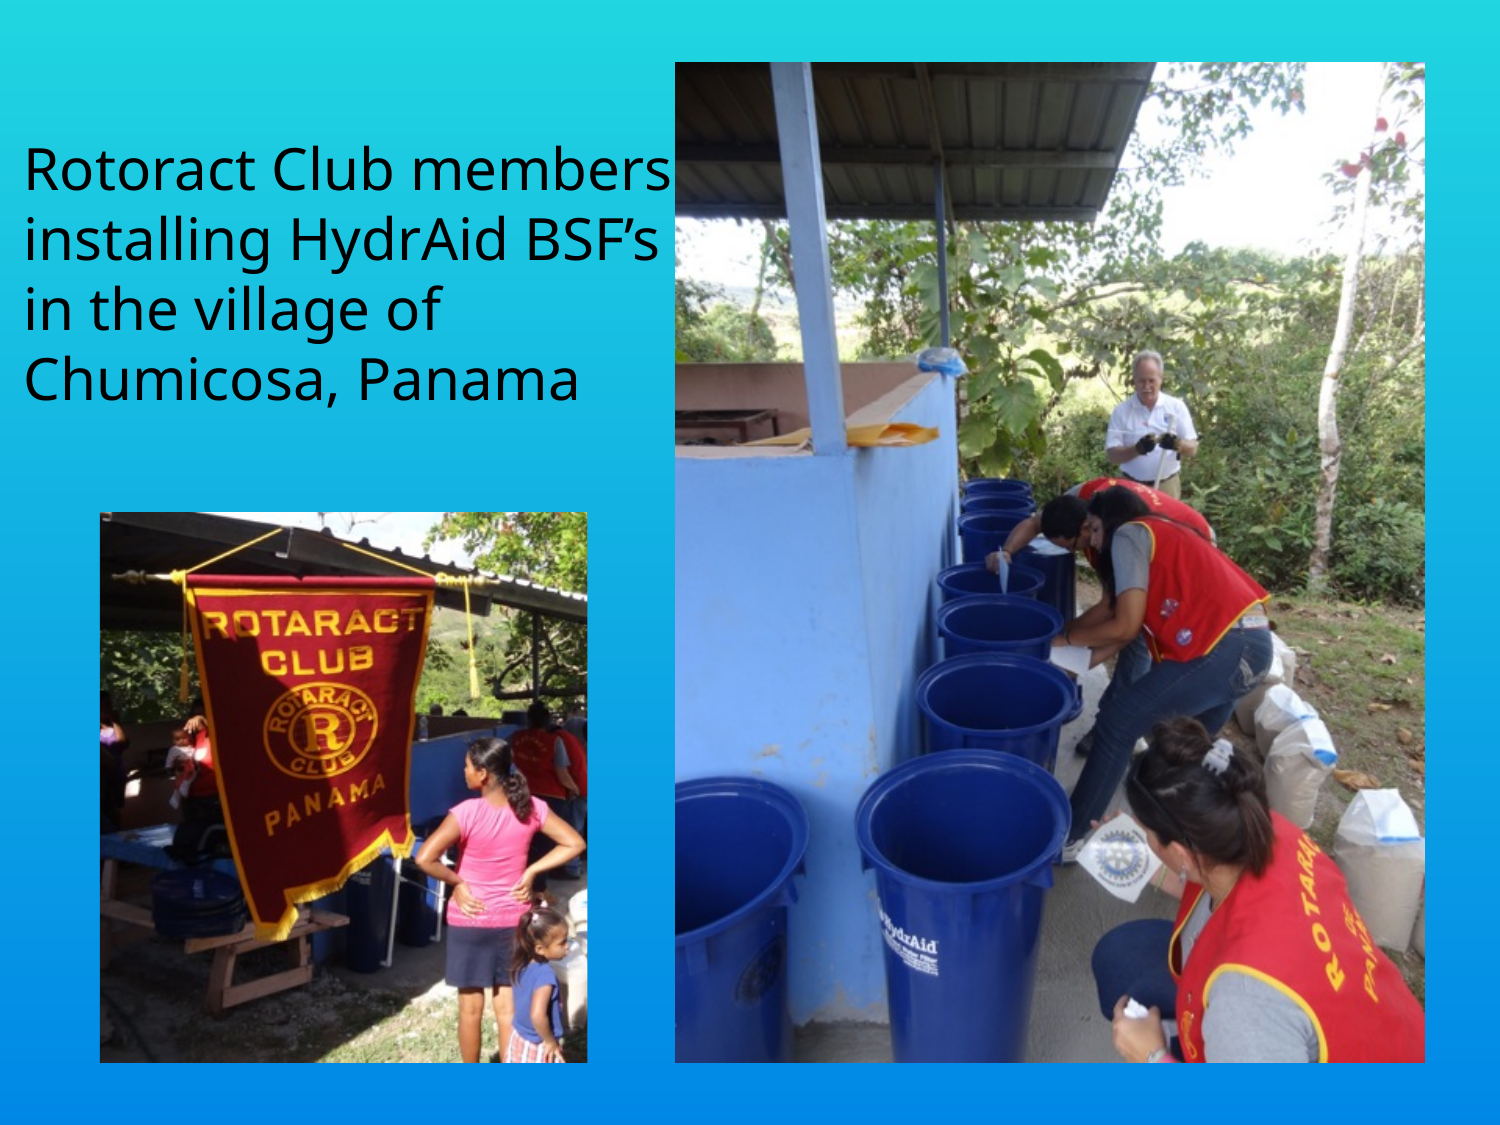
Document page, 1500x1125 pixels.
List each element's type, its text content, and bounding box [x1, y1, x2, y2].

picture [0, 62, 1500, 1063]
text_box Rotoract Club members installing HydrAid BSF’s in the village of Chumicosa, Panama [8, 124, 669, 420]
picture [669, 891, 673, 902]
picture [99, 513, 588, 1063]
